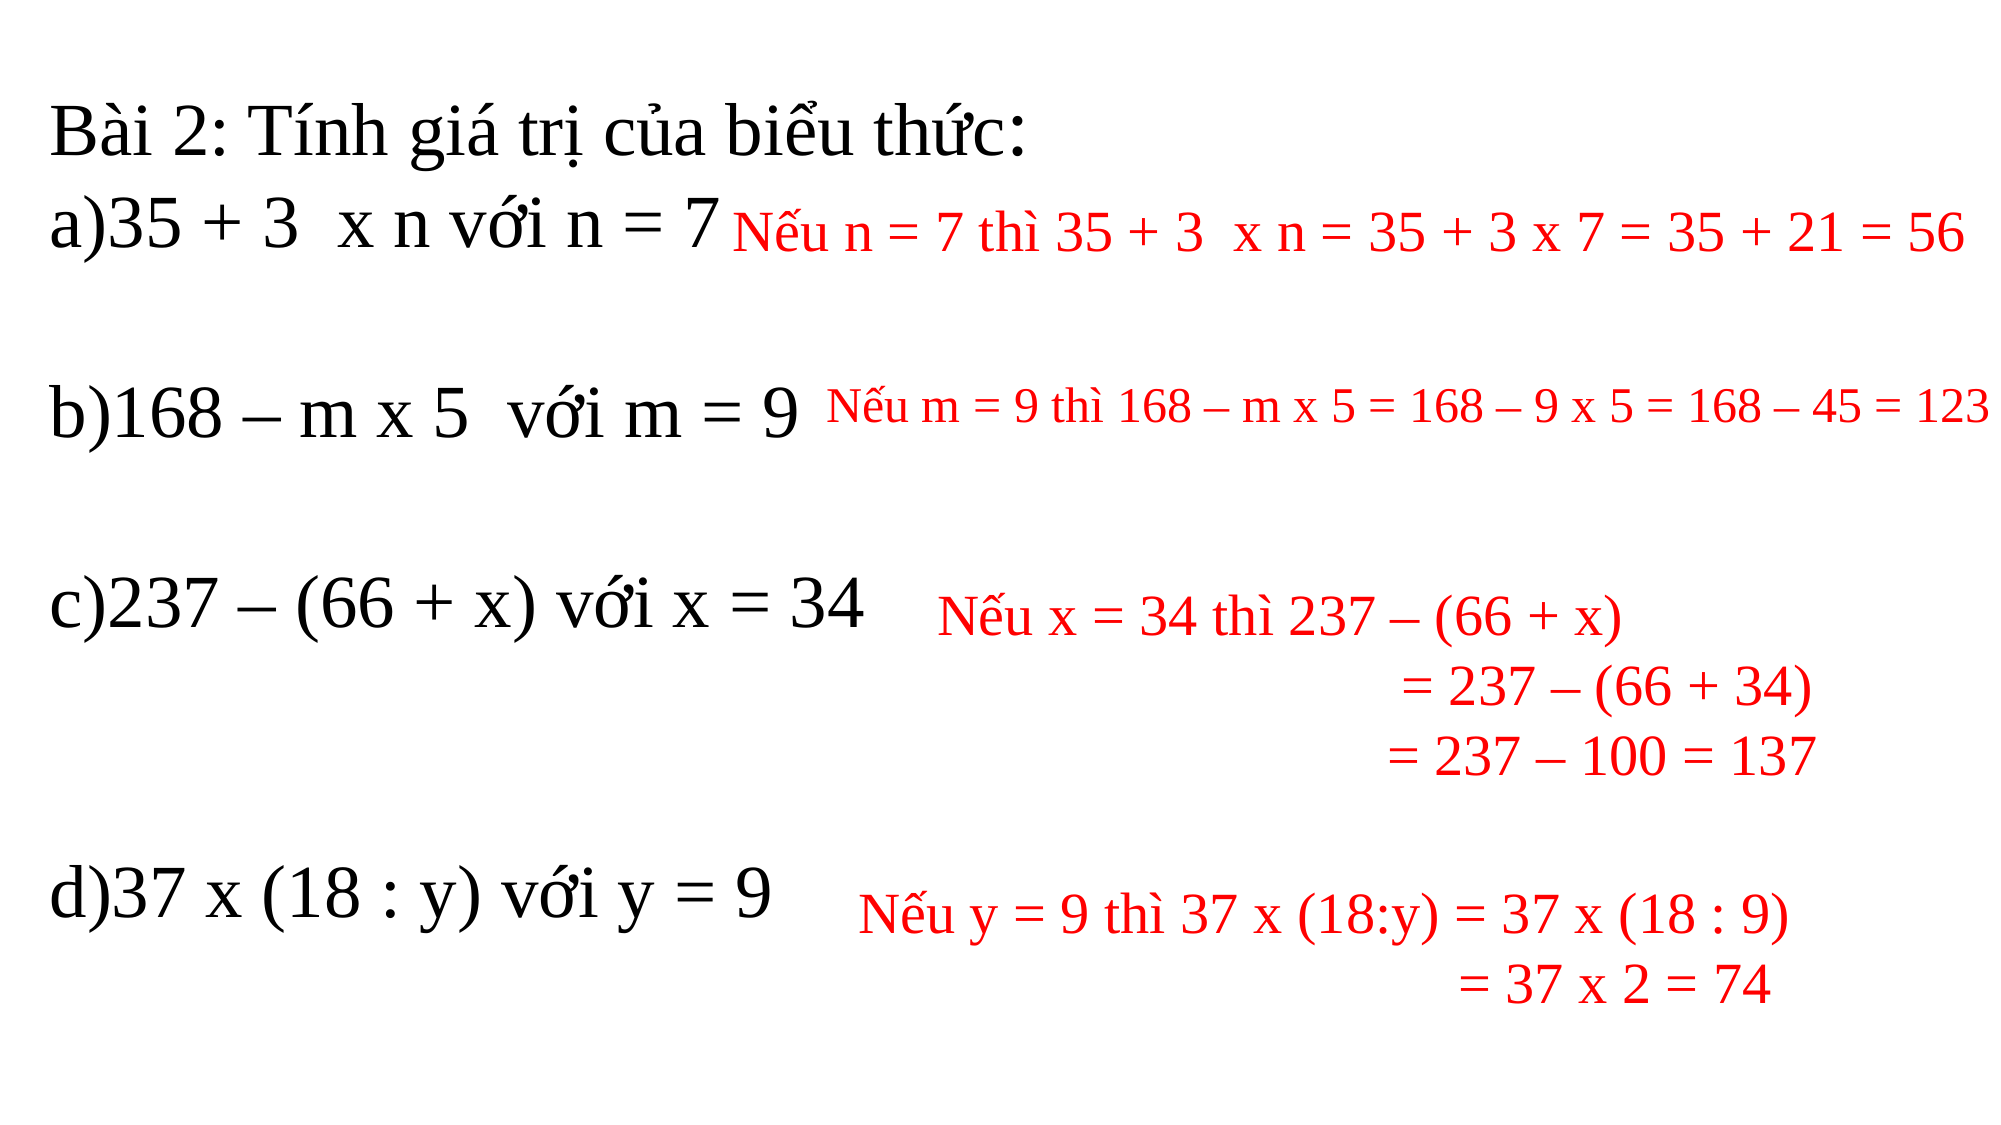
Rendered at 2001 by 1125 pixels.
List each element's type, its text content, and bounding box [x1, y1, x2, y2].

text_box Nếu n = 7 thì 35 + 3 x n = 35 + 3 x 7 = 35 + 21 = 56 [717, 185, 2000, 271]
text_box Nếu m = 9 thì 168 – m x 5 = 168 – 9 x 5 = 168 – 45 = 123 [811, 364, 2000, 440]
text_box Bài 2: Tính giá trị của biểu thức: 35 + 3 x n với n = 7 168 – m x 5 với m = 9 237 – (66 + x) với x = 34 37 x (18 : y) với y = 9 [34, 65, 1183, 940]
text_box Nếu y = 9 thì 37 x (18:y) = 37 x (18 : 9) = 37 x 2 = 74 [843, 868, 1844, 1023]
text_box Nếu x = 34 thì 237 – (66 + x) = 237 – (66 + 34) = 237 – 100 = 137 [922, 569, 1843, 795]
